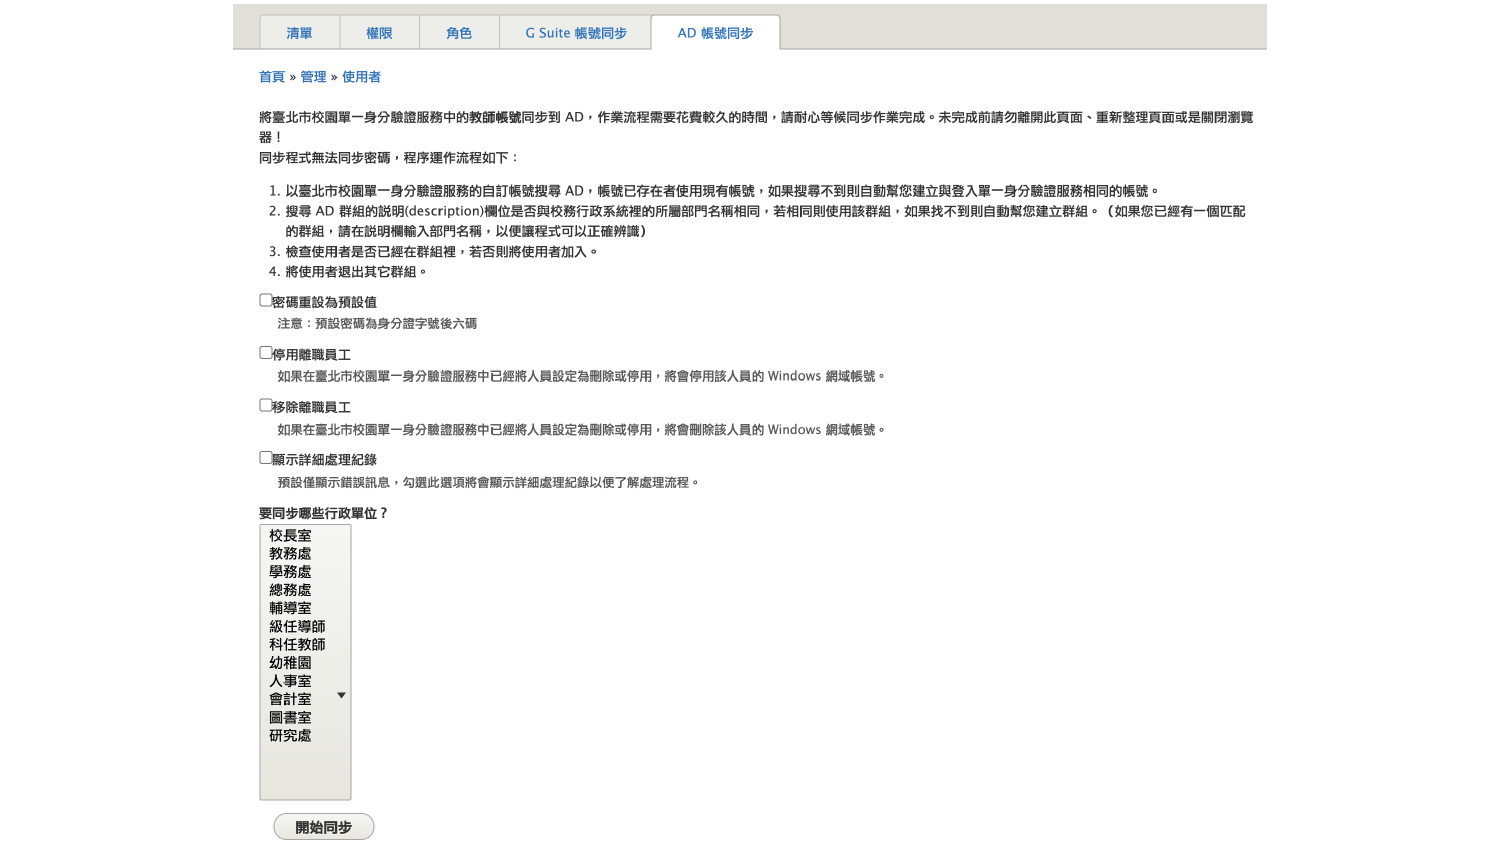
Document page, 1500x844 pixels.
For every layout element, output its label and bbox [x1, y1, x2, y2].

picture [232, 4, 1267, 844]
